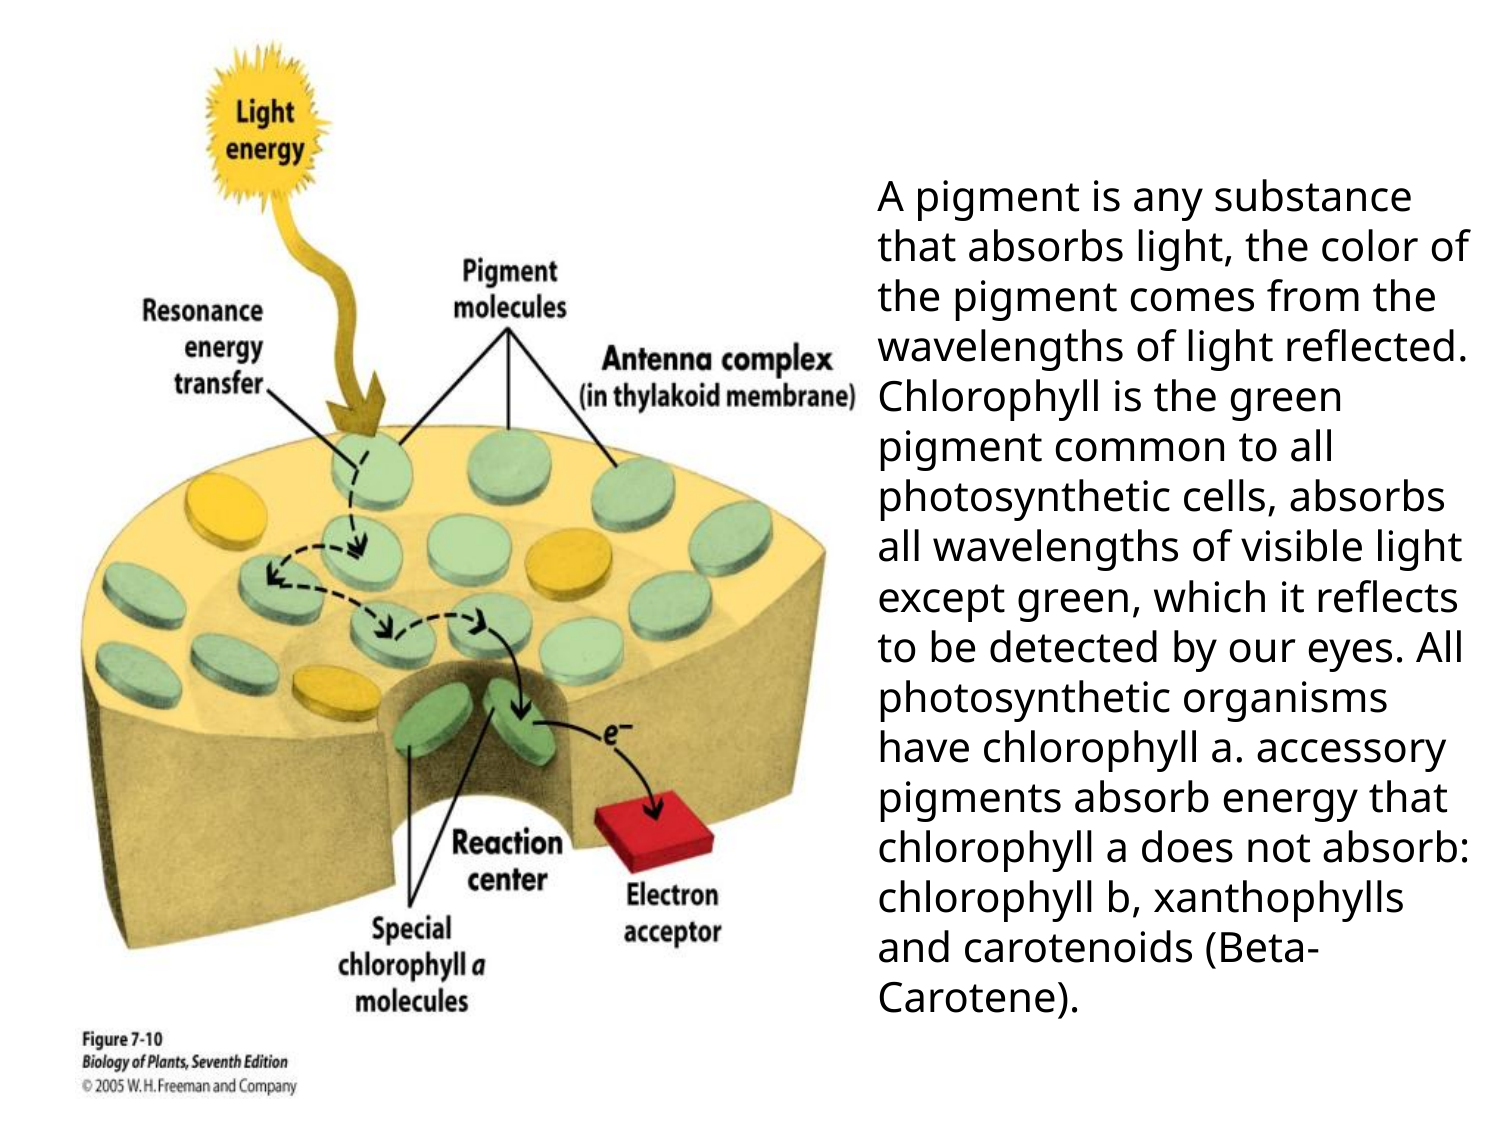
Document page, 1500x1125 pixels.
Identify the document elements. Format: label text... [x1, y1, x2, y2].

picture [74, 26, 863, 1099]
text_box A pigment is any substance that absorbs light, the color of the pigment comes from the wavelengths of light reflected. Chlorophyll is the green pigment common to all photosynthetic cells, absorbs all wavelengths of visible light except green, which it reflects to be detected by our eyes. All photosynthetic organisms have chlorophyll a. accessory pigments absorb energy that chlorophyll a does not absorb: chlorophyll b, xanthophylls and carotenoids (Beta-Carotene). [866, 162, 1500, 1079]
